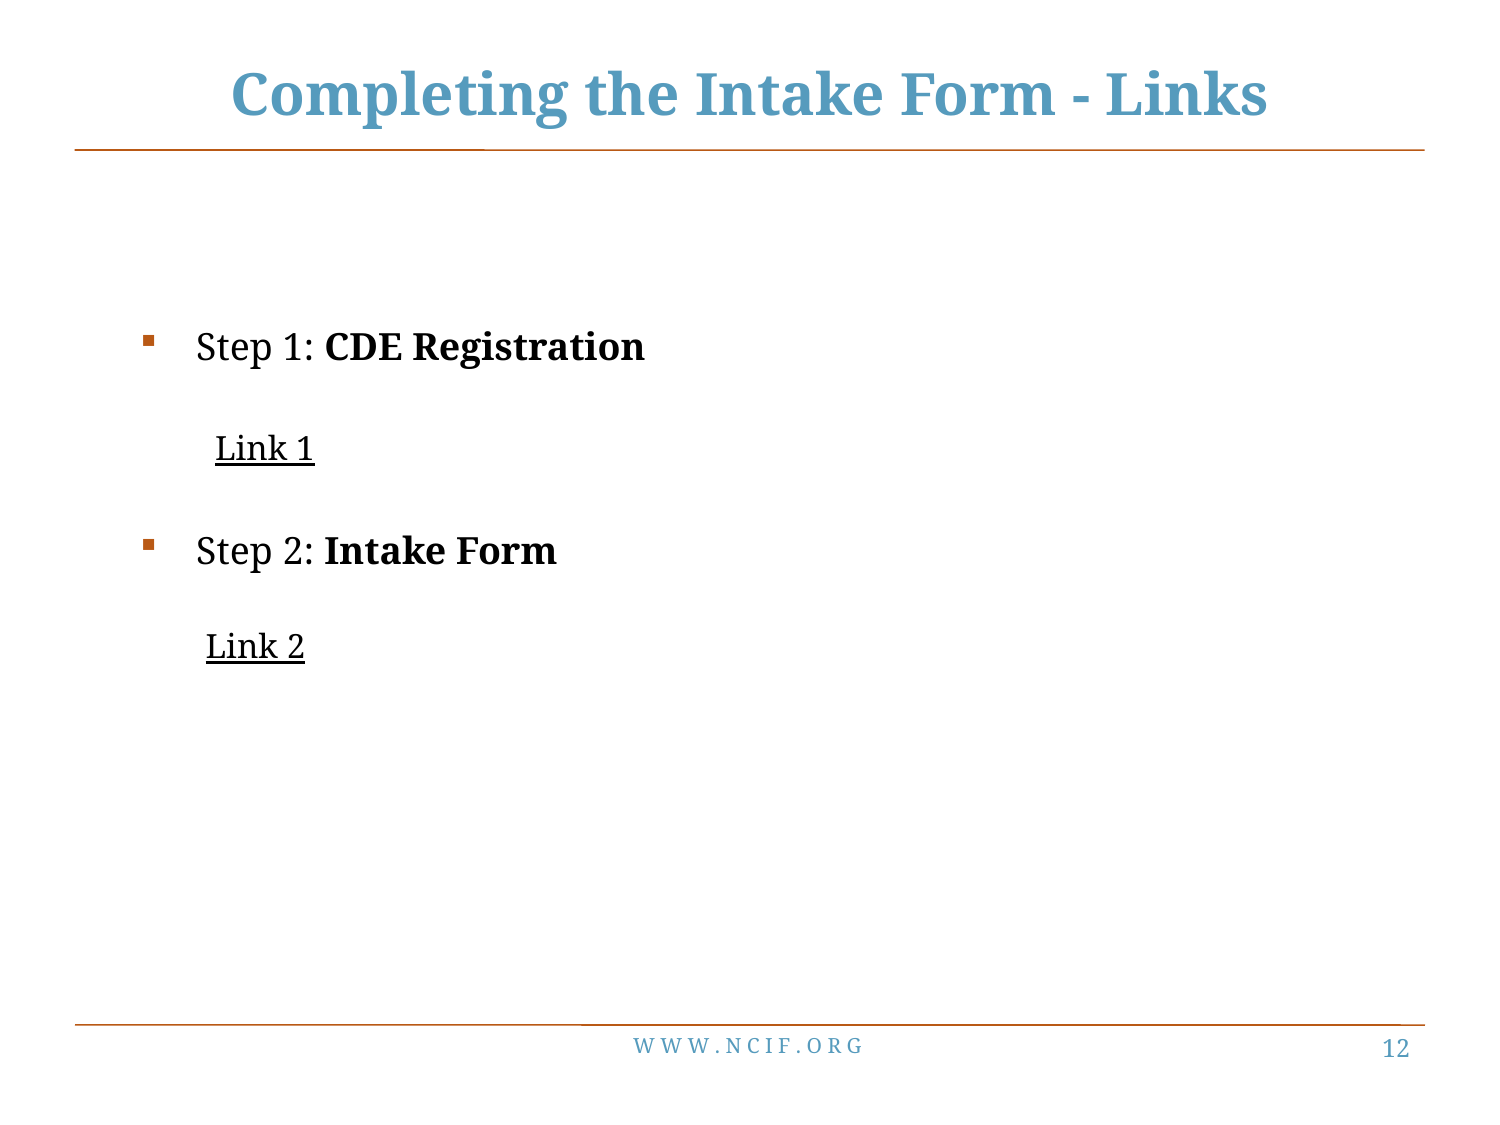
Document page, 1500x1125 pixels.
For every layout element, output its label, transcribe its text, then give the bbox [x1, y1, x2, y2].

footer W W W . N C I F . O R G [512, 1024, 988, 1101]
title Completing the Intake Form - Links [75, 50, 1425, 175]
slide_number 11 [1074, 1024, 1426, 1101]
list Step 1: CDE Registration Link 1 Step 2: Intake Form Link 2 [125, 174, 1375, 1000]
